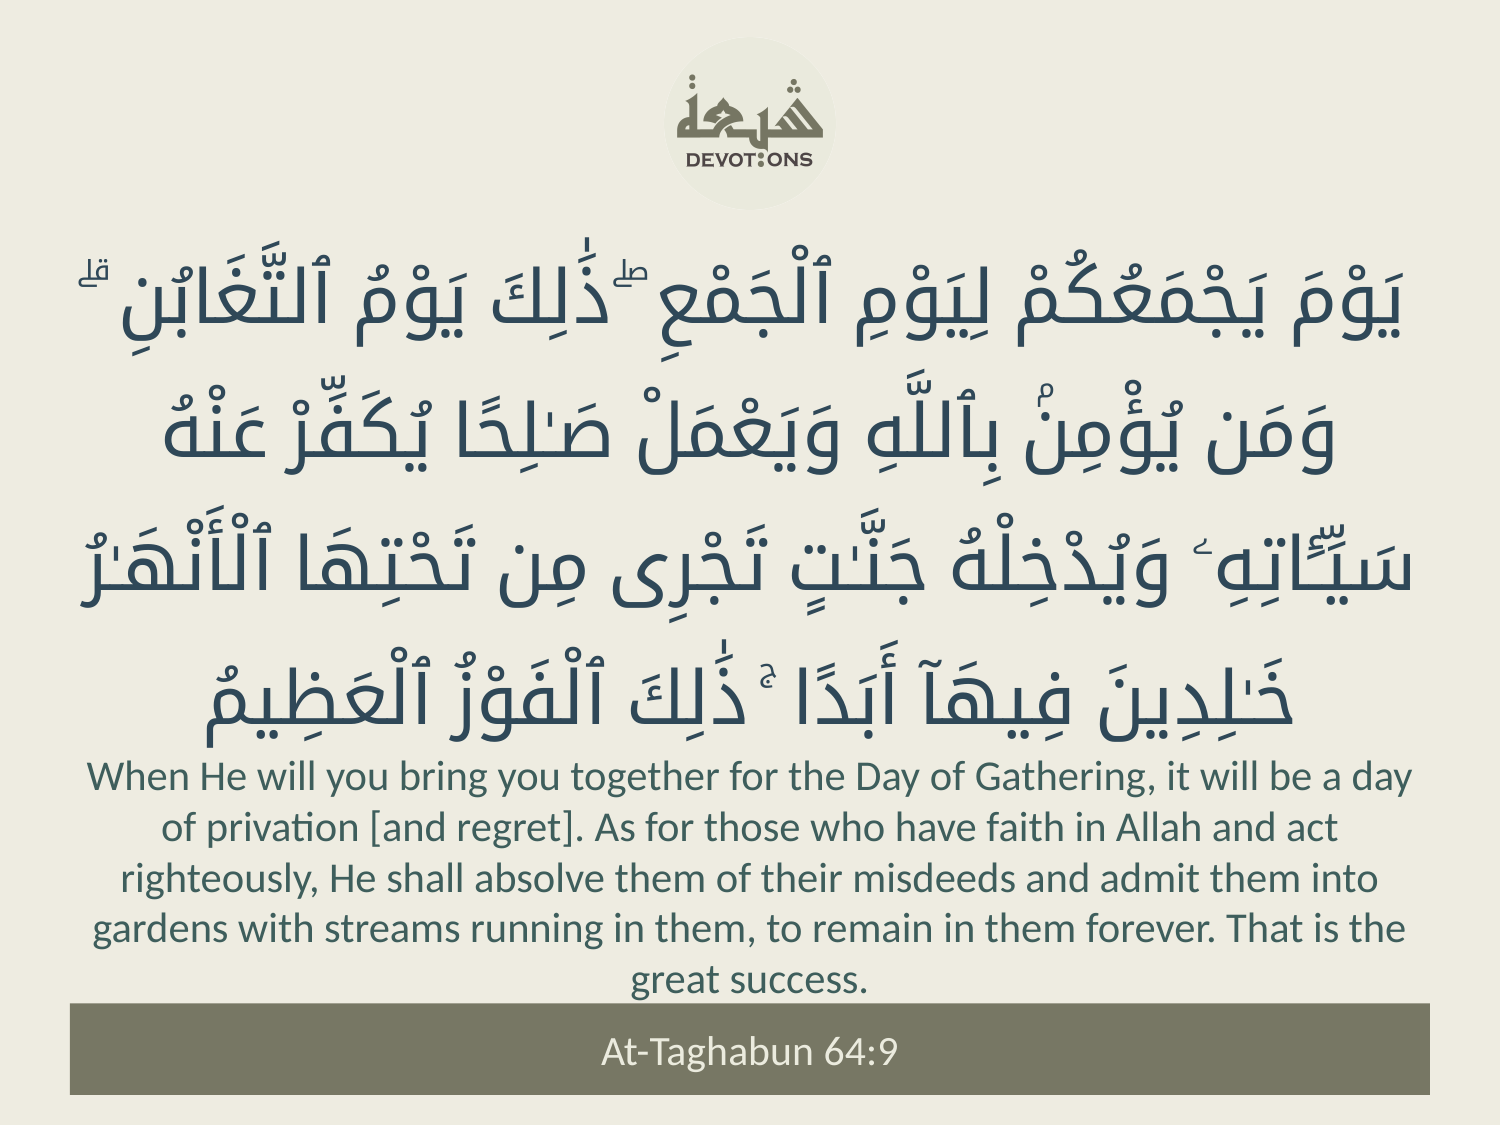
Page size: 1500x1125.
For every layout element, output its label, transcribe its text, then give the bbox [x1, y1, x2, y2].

list يَوْمَ يَجْمَعُكُمْ لِيَوْمِ ٱلْجَمْعِ ۖ ذَٰلِكَ يَوْمُ ٱلتَّغَابُنِ ۗ وَمَن يُؤْمِنۢ بِٱللَّهِ وَيَعْمَلْ صَـٰلِحًا يُكَفِّرْ عَنْهُ سَيِّـَٔاتِهِۦ وَيُدْخِلْهُ جَنَّـٰتٍ تَجْرِى مِن تَحْتِهَا ٱلْأَنْهَـٰرُ خَـٰلِدِينَ فِيهَآ أَبَدًا ۚ ذَٰلِكَ ٱلْفَوْزُ ٱلْعَظِيمُ When He will you bring you together for the Day of Gathering, it will be a day of privation [and regret]. As for those who have faith in Allah and act righteously, He shall absolve them of their misdeeds and admit them into gardens with streams running in them, to remain in them forever. That is the great success. [69, 203, 1430, 1003]
picture [656, 29, 844, 203]
list At-Taghabun 64:9 [69, 1003, 1430, 1095]
